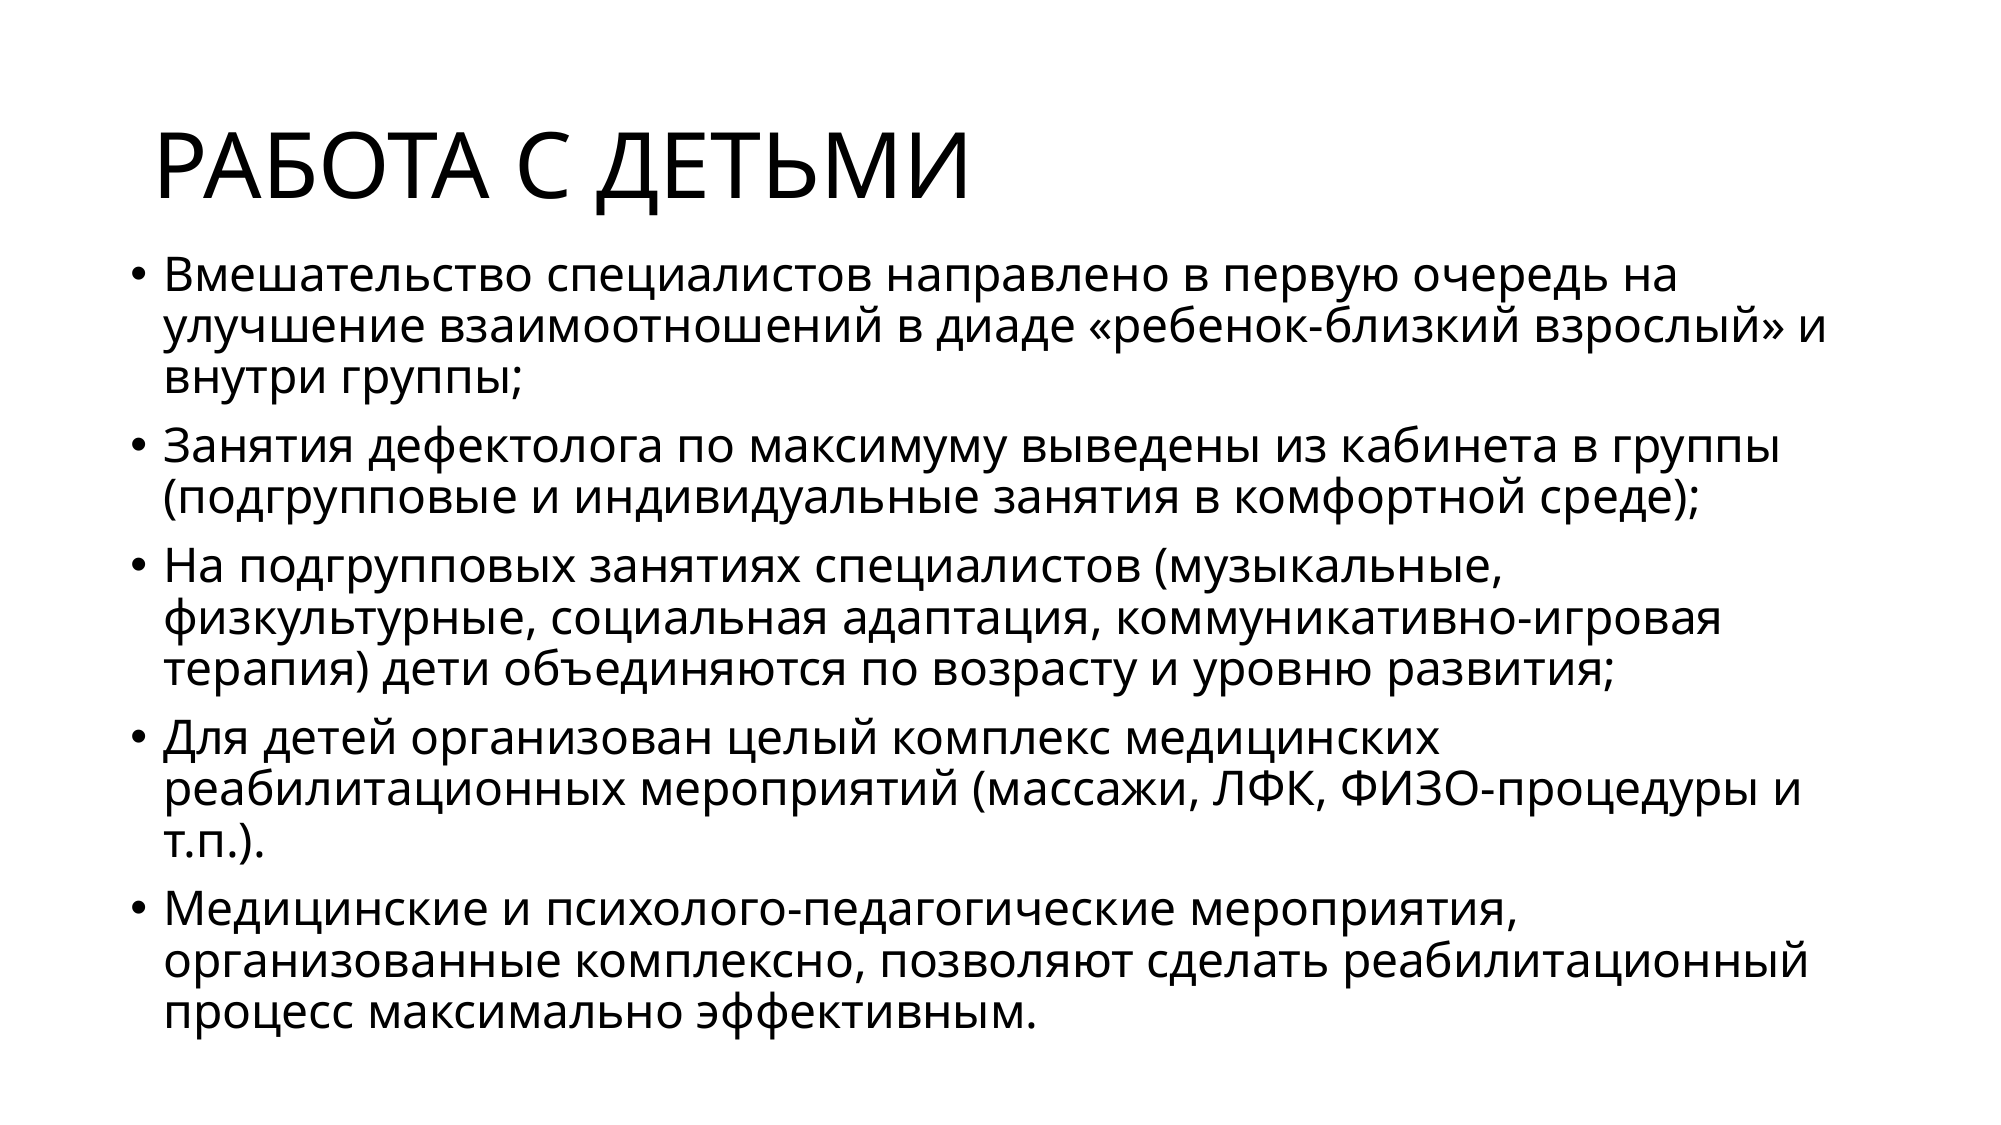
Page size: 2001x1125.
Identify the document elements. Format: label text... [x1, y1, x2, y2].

list Вмешательство специалистов направлено в первую очередь на улучшение взаимоотношений в диаде «ребенок-близкий взрослый» и внутри группы; Занятия дефектолога по максимуму выведены из кабинета в группы (подгрупповые и индивидуальные занятия в комфортной среде); На подгрупповых занятиях специалистов (музыкальные, физкультурные, социальная адаптация, коммуникативно-игровая терапия) дети объединяются по возрасту и уровню развития; Для детей организован целый комплекс медицинских реабилитационных мероприятий (массажи, ЛФК, ФИЗО-процедуры и т.п.). Медицинские и психолого-педагогические мероприятия, организованные комплексно, позволяют сделать реабилитационный процесс максимально эффективным. [115, 242, 1863, 1066]
title РАБОТА С ДЕТЬМИ [137, 59, 1863, 242]
